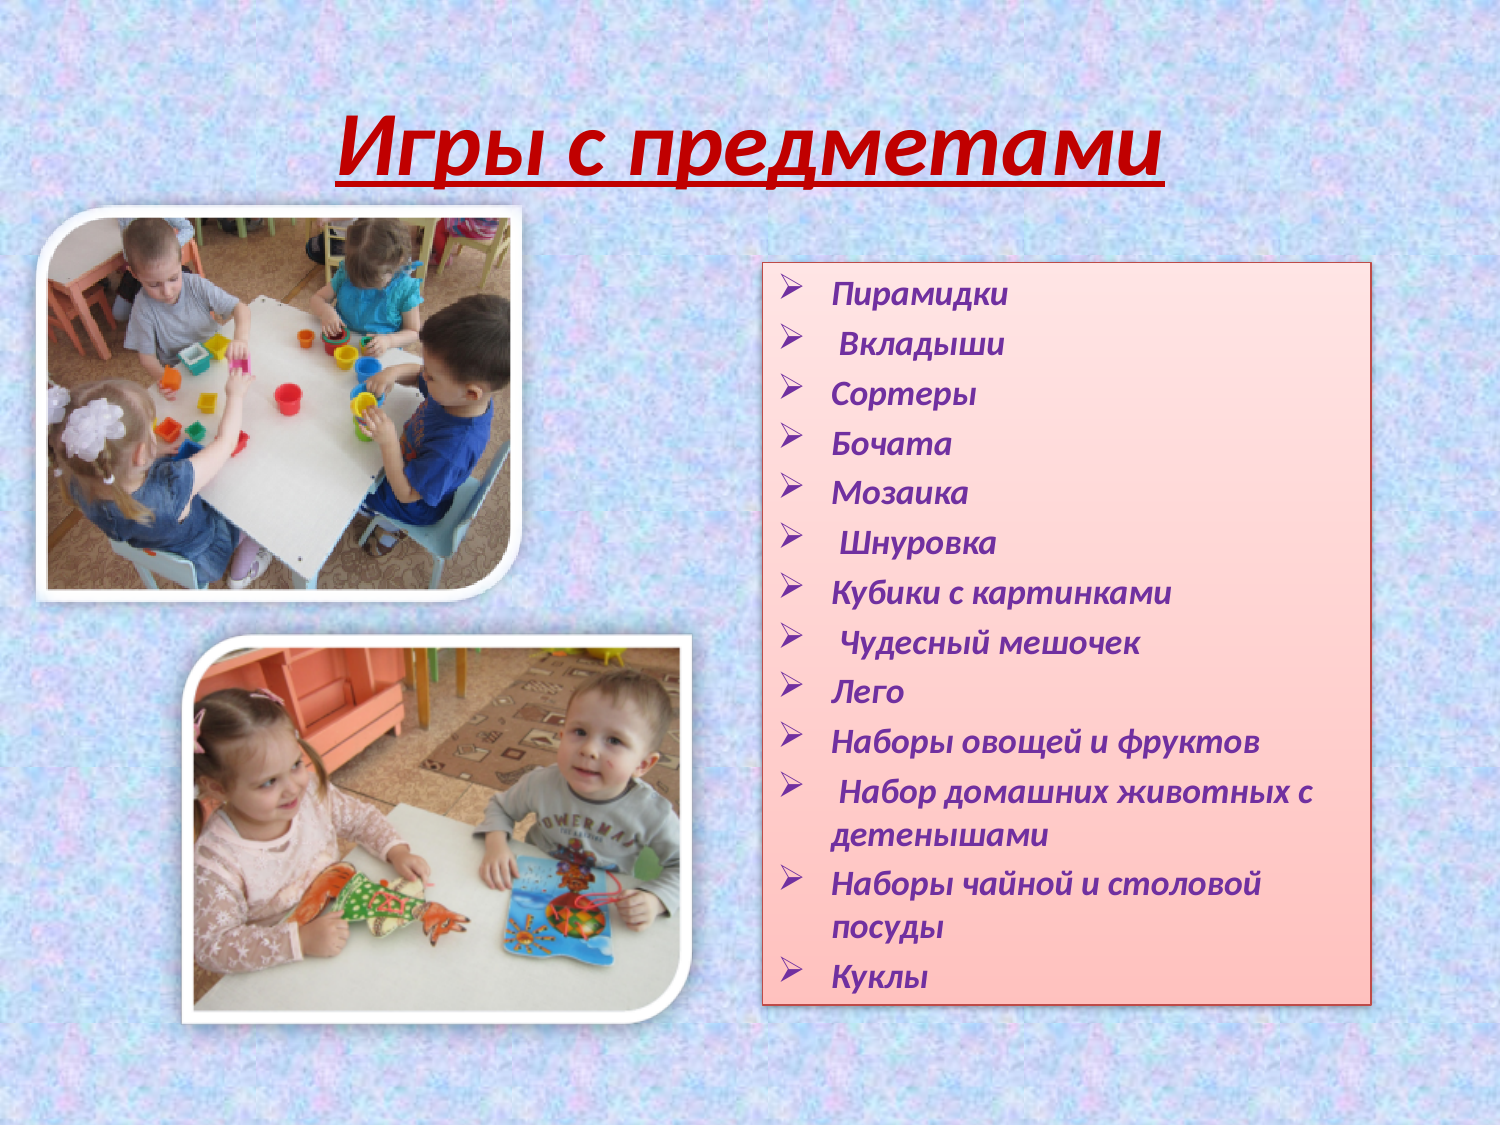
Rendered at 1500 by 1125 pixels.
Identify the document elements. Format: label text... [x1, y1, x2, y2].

title Игры с предметами [75, 45, 1425, 233]
picture [0, 0, 1500, 1125]
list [0, 172, 556, 634]
list Пирамидки Вкладыши Сортеры Бочата Мозаика Шнуровка Кубики с картинками Чудесный мешочек Лего Наборы овощей и фруктов Набор домашних животных с детенышами Наборы чайной и столовой посуды Куклы [762, 262, 1372, 1006]
